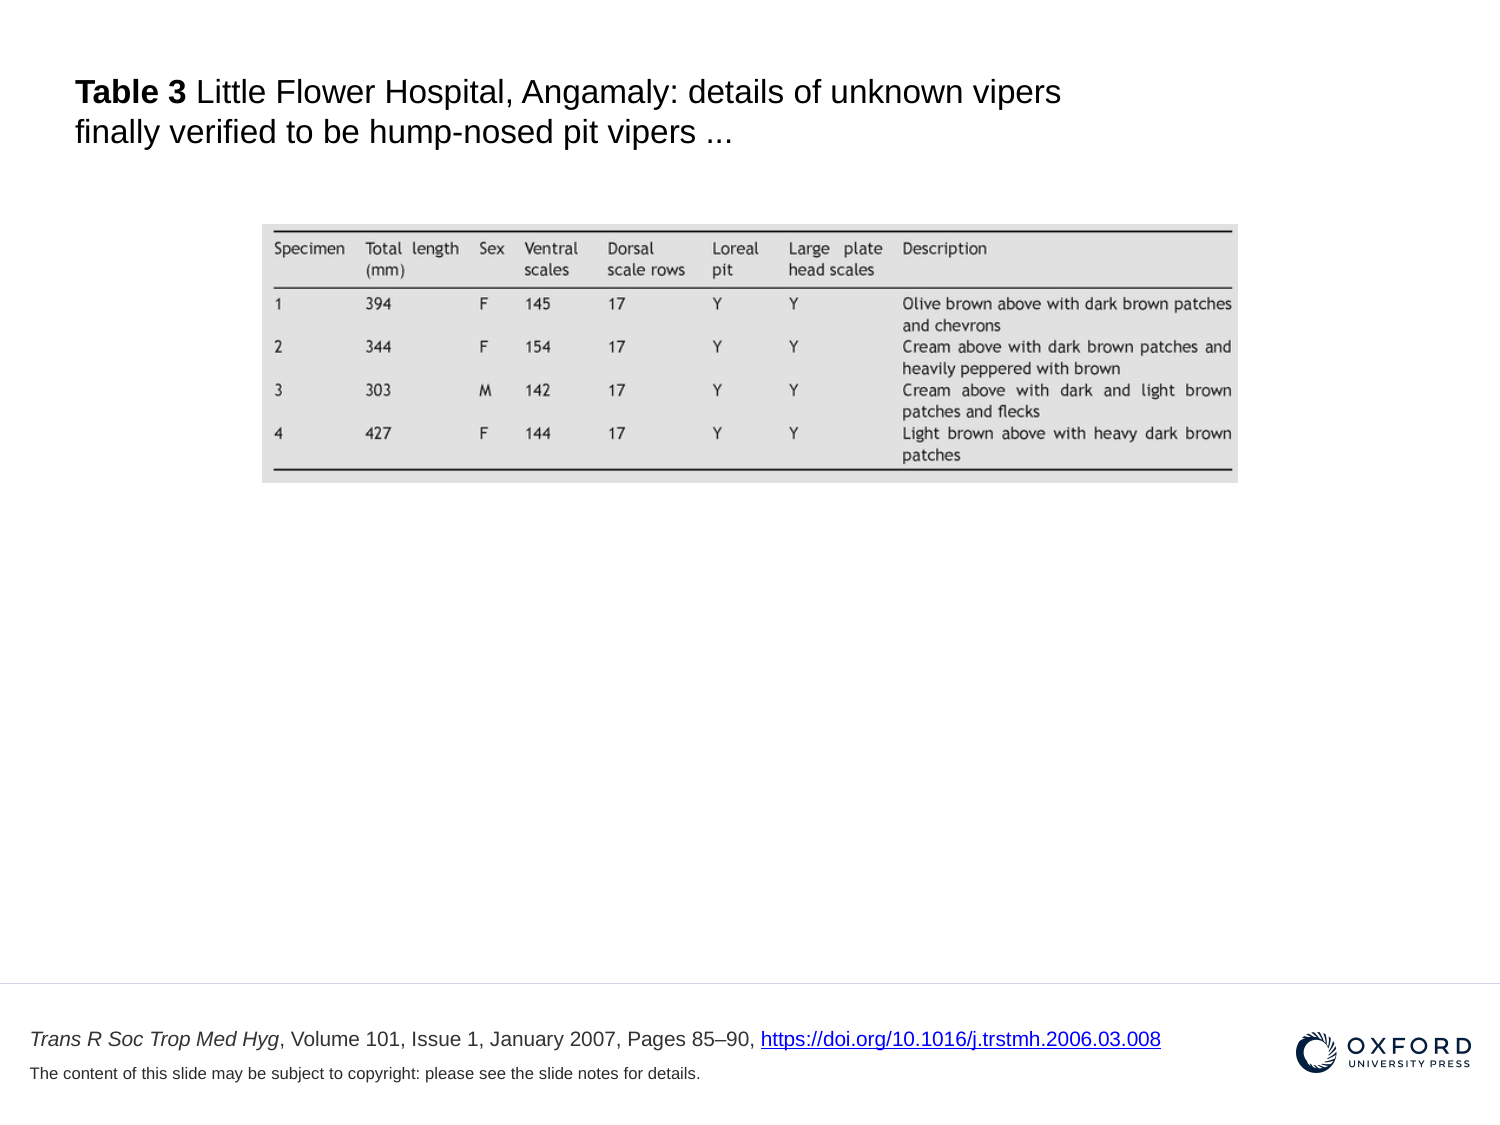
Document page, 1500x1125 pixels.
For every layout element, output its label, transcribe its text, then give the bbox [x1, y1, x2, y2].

title Table 3 Little Flower Hospital, Angamaly: details of unknown vipers finally verified to be hump-nosed pit vipers ... [75, 69, 1078, 171]
footer Trans R Soc Trop Med Hyg, Volume 101, Issue 1, January 2007, Pages 85–90, https://doi.org/10.1016/j.trstmh.2006.03.008 The content of this slide may be subject to copyright: please see the slide notes for details. [0, 983, 1260, 1125]
picture [262, 224, 1238, 483]
picture [1296, 1032, 1471, 1073]
